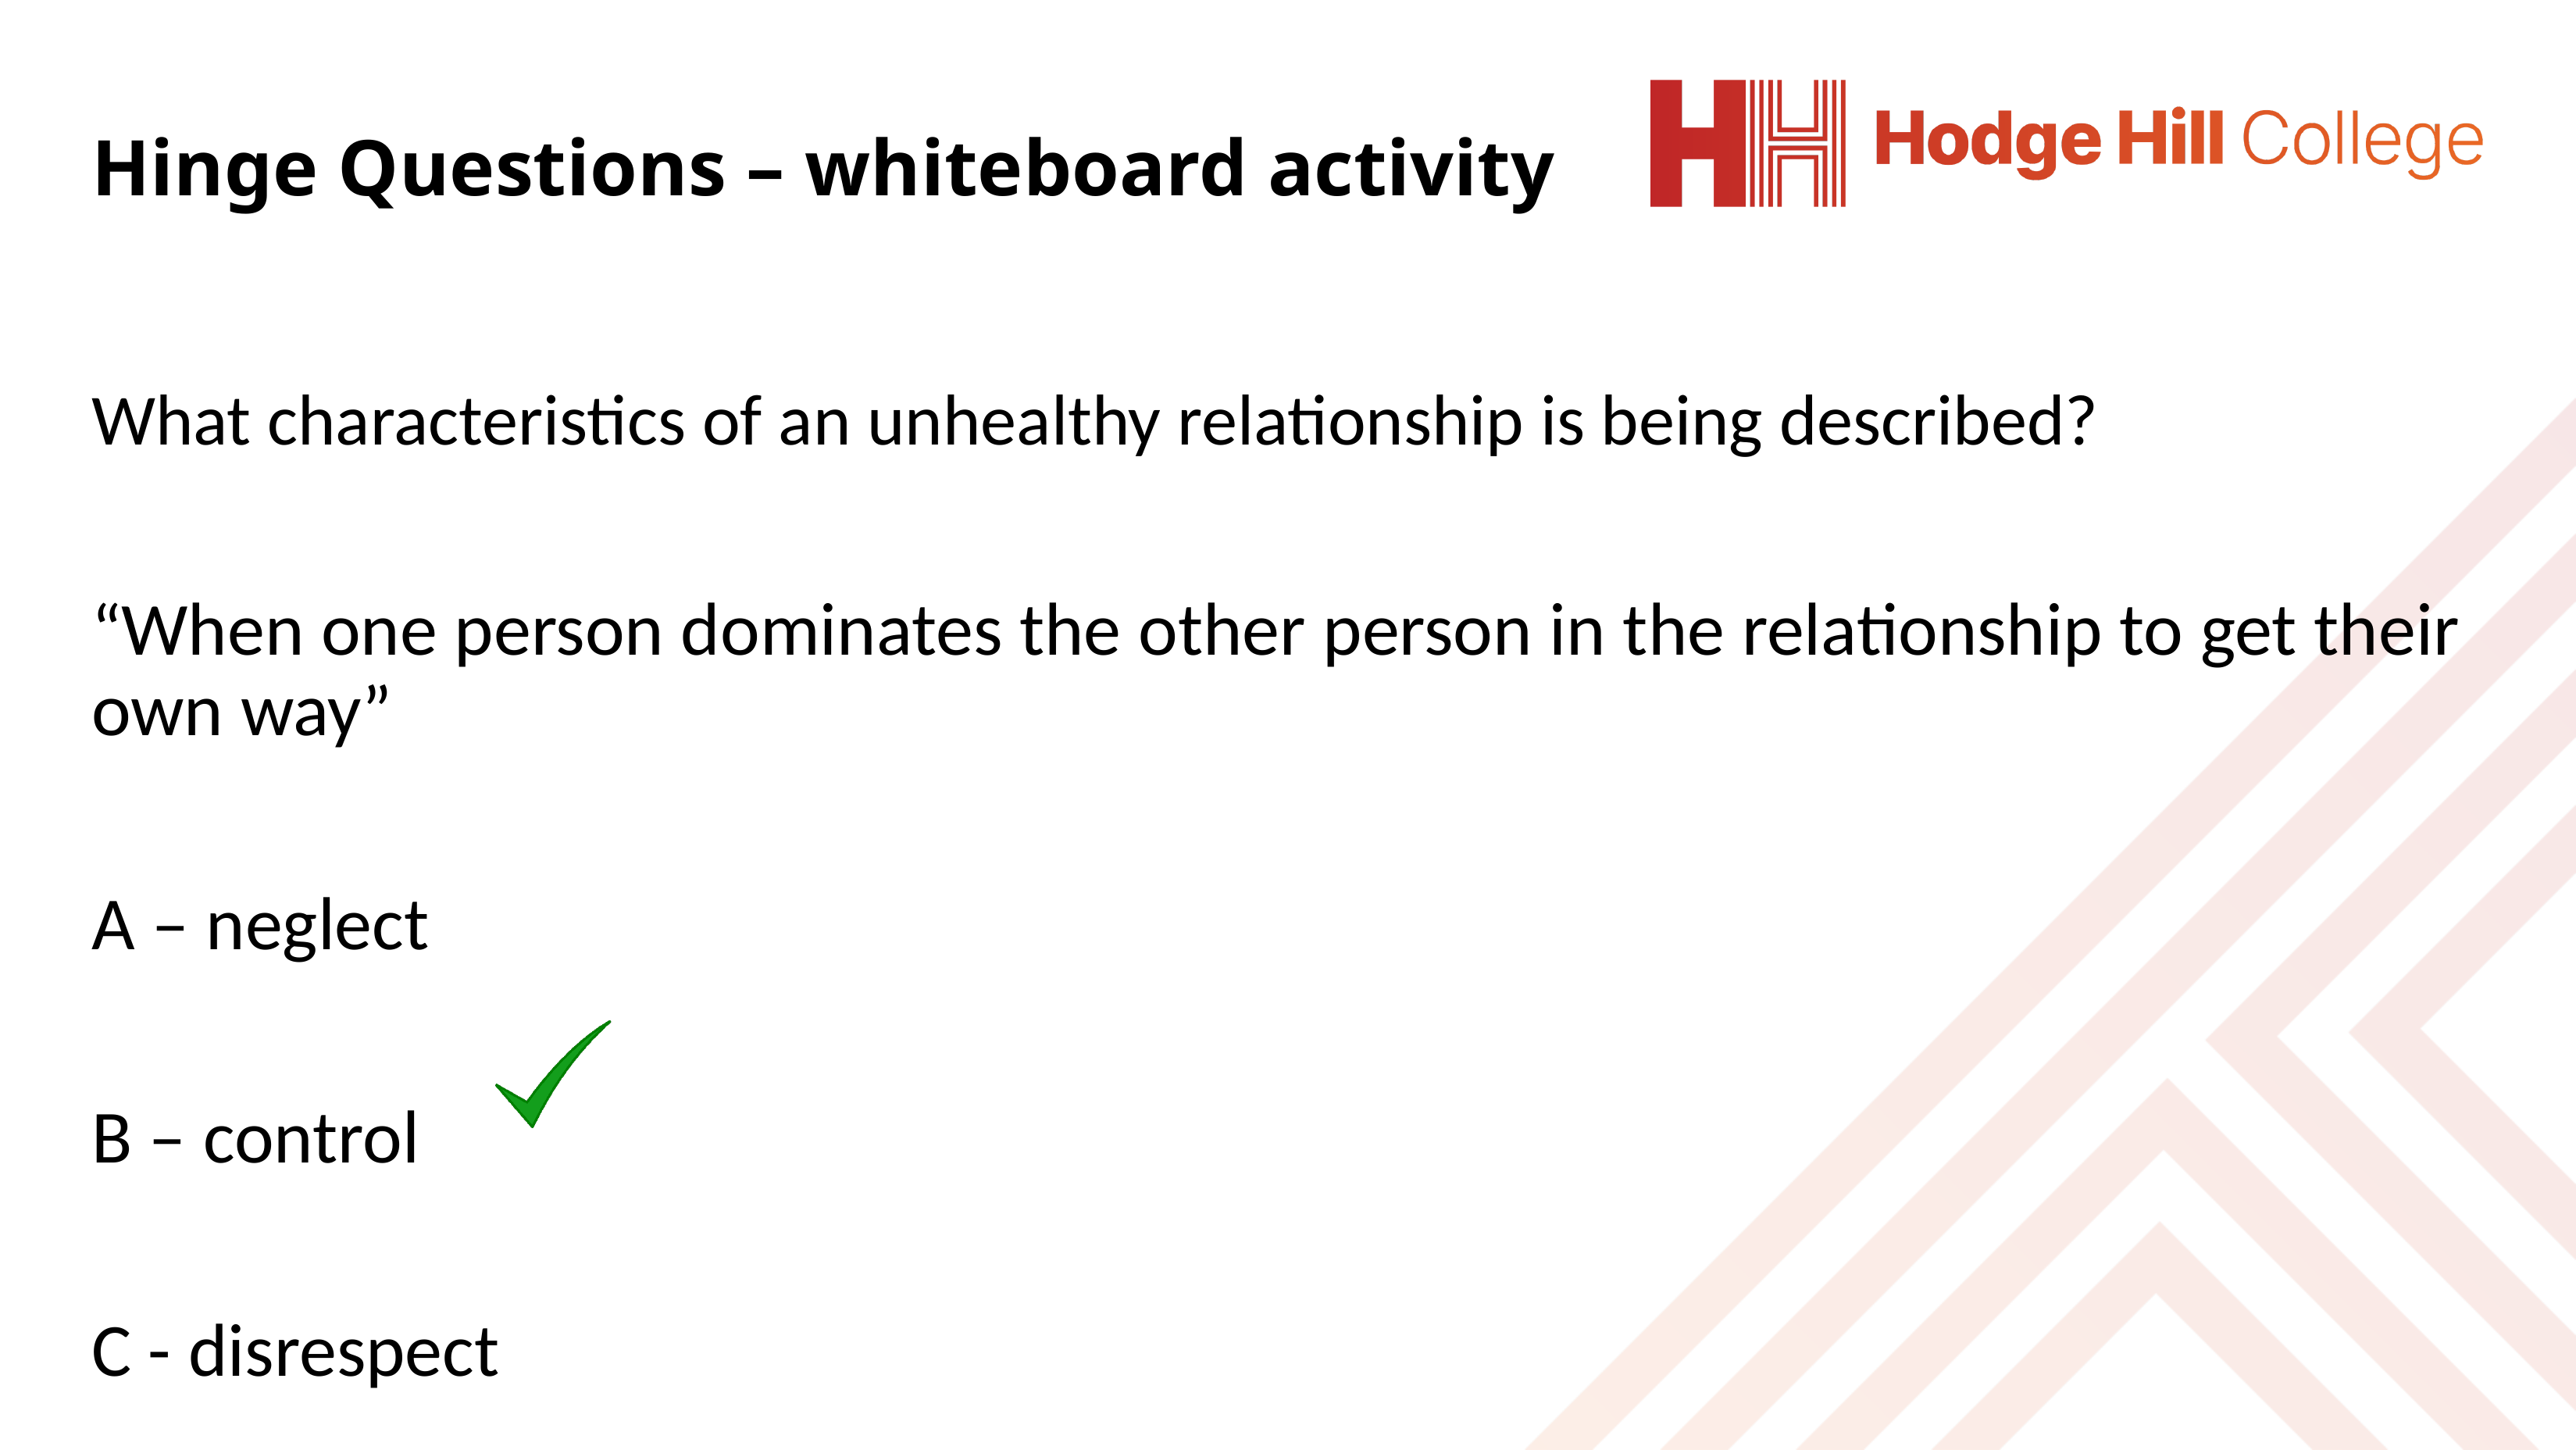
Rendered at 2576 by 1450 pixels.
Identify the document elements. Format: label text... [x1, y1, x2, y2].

list What characteristics of an unhealthy relationship is being described? “When one person dominates the other person in the relationship to get their own way” A – neglect B – control C - disrespect [79, 377, 1383, 1408]
title Hinge Questions – whiteboard activity [79, 86, 1602, 256]
picture [1649, 79, 2484, 208]
picture [1383, 255, 2576, 1450]
picture [494, 1020, 612, 1128]
